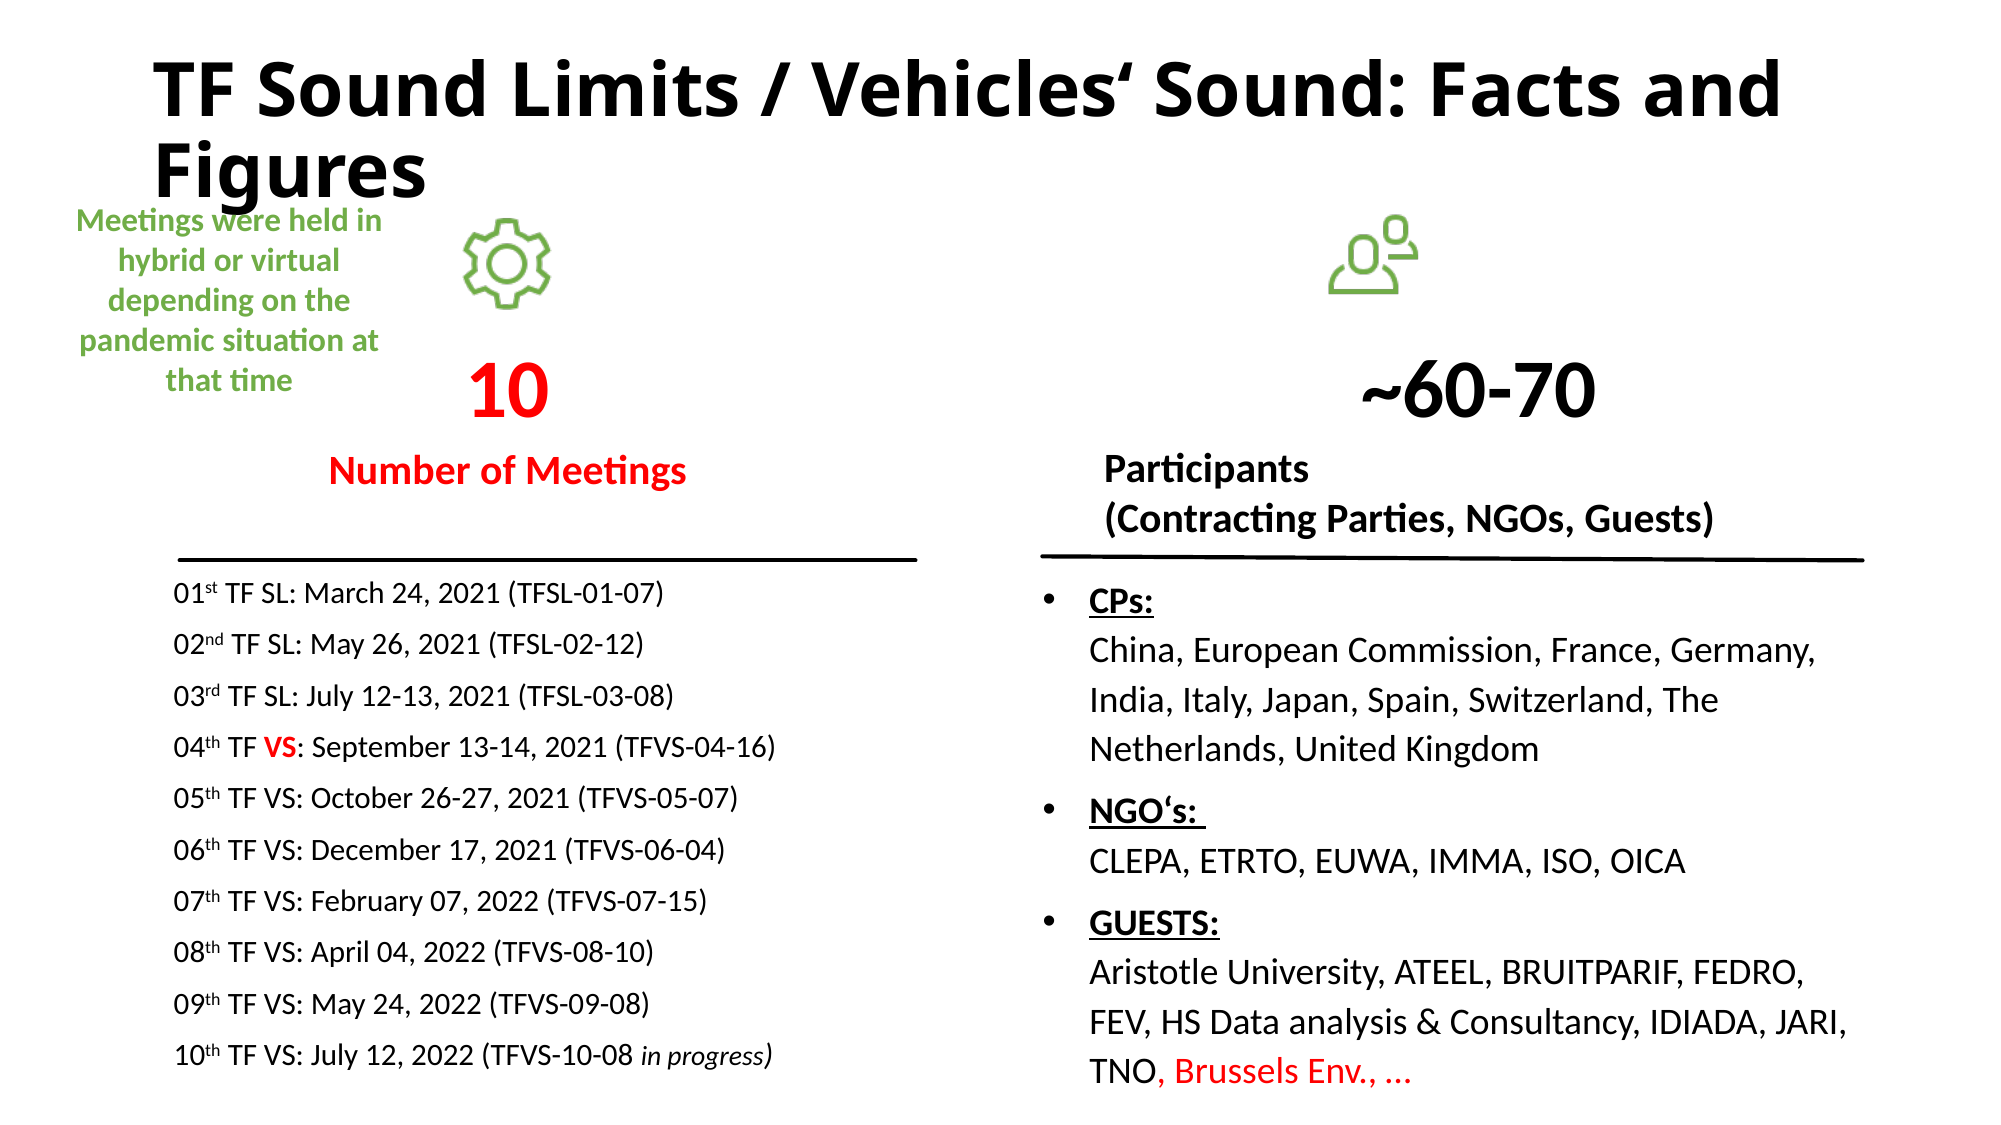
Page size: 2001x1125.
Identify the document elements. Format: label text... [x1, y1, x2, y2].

picture [446, 203, 568, 326]
text_box Meetings were held in hybrid or virtual depending on the pandemic situation at that time [50, 192, 408, 398]
text_box 10 [173, 334, 842, 441]
text_box CPs: China, European Commission, France, Germany, India, Italy, Japan, Spain, Switzerland, The Netherlands, United Kingdom NGO‘s: CLEPA, ETRTO, EUWA, IMMA, ISO, OICA GUESTS: Aristotle University, ATEEL, BRUITPARIF, FEDRO, FEV, HS Data analysis & Consultancy, IDIADA, JARI, TNO, Brussels Env., … [1042, 571, 1874, 1092]
text_box Number of Meetings [179, 437, 846, 493]
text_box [1042, 556, 1863, 561]
text_box 01st TF SL: March 24, 2021 (TFSL-01-07) 02nd TF SL: May 26, 2021 (TFSL-02-12) 03rd TF SL: July 12-13, 2021 (TFSL-03-08) 04th TF VS: September 13-14, 2021 (TFVS-04-16) 05th TF VS: October 26-27, 2021 (TFVS-05-07) 06th TF VS: December 17, 2021 (TFVS-06-04) 07th TF VS: February 07, 2022 (TFVS-07-15) 08th TF VS: April 04, 2022 (TFVS-08-10) 09th TF VS: May 24, 2022 (TFVS-09-08) 10th TF VS: July 12, 2022 (TFVS-10-08 in progress) [173, 568, 916, 1077]
title TF Sound Limits / Vehicles‘ Sound: Facts and Figures [137, 23, 1863, 242]
text_box Participants (Contracting Parties, NGOs, Guests) [1104, 434, 1771, 541]
picture [1314, 195, 1433, 314]
text_box ~60-70 [1042, 334, 1710, 441]
